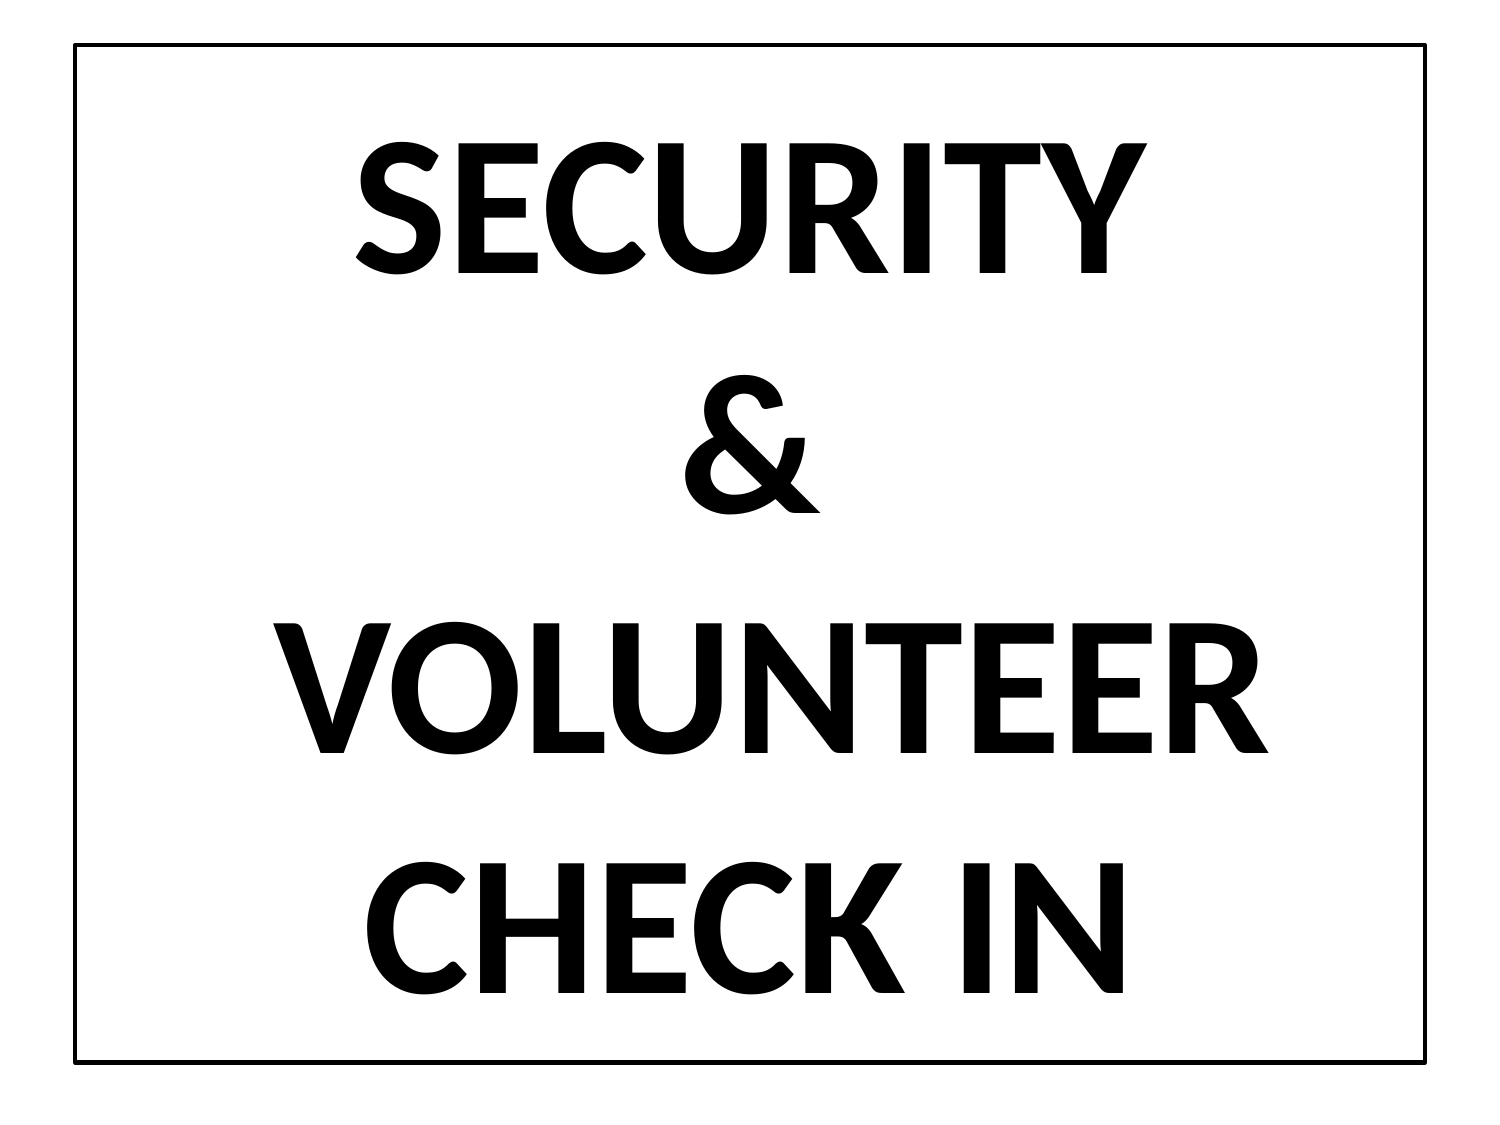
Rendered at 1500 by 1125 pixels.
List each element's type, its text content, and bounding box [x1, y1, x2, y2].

title SECURITY & VOLUNTEER CHECK IN [73, 43, 1427, 1065]
